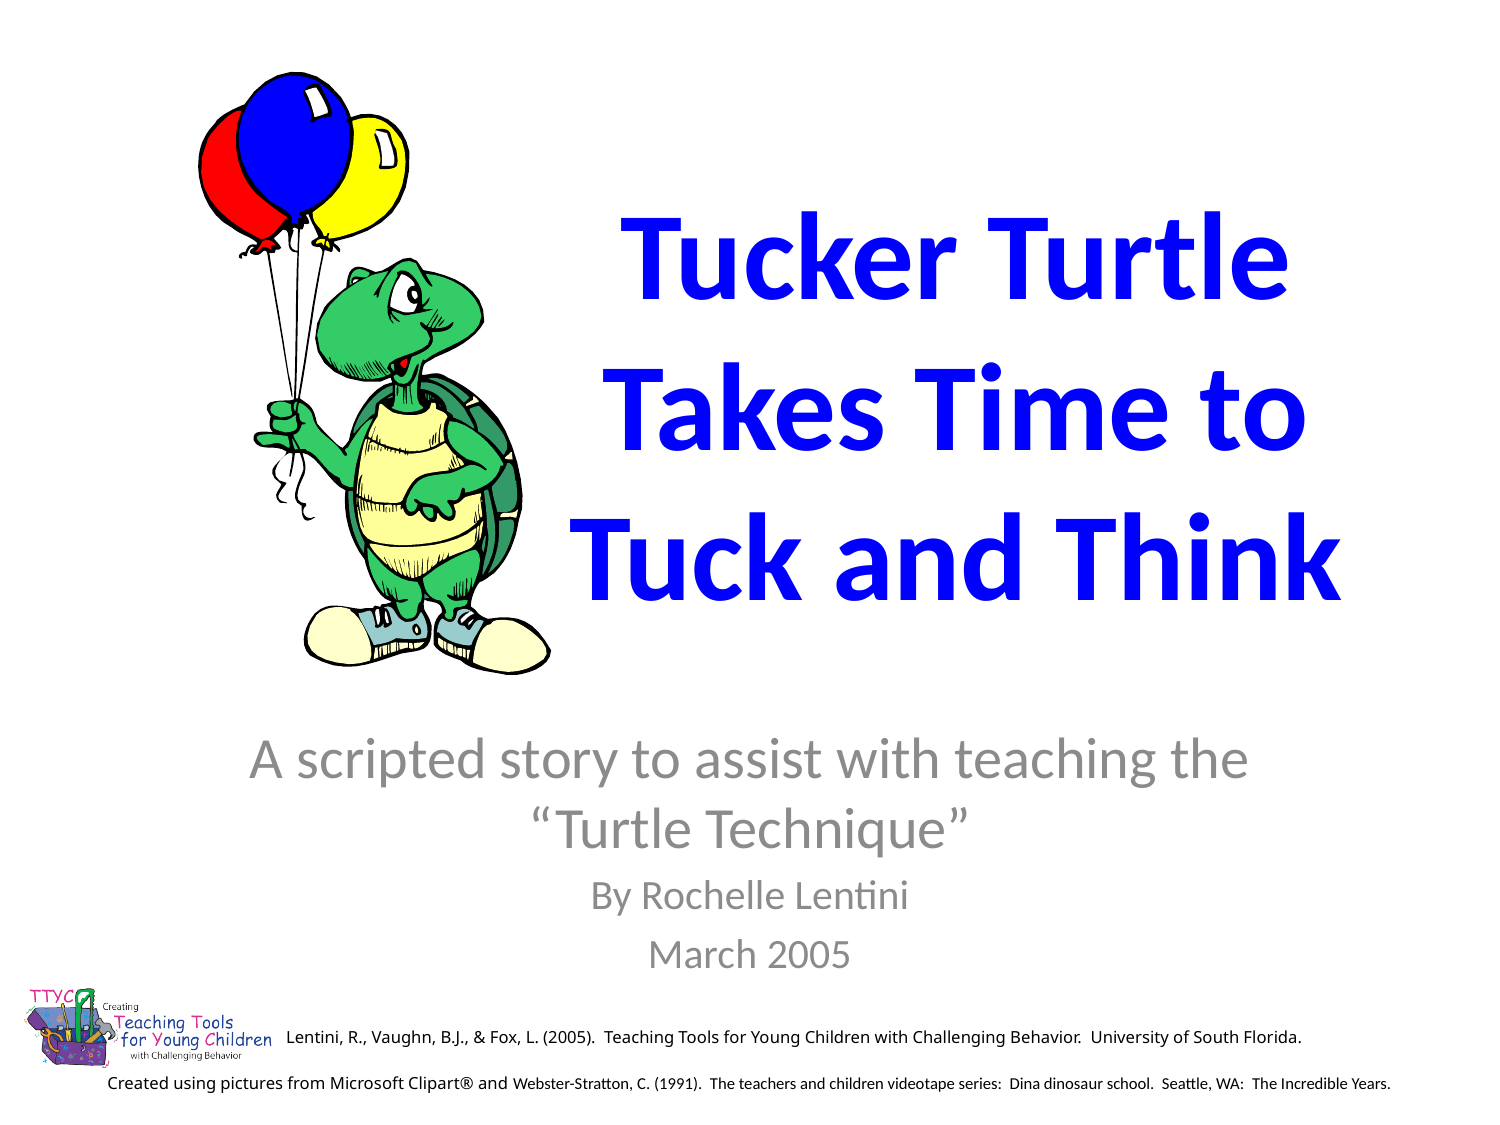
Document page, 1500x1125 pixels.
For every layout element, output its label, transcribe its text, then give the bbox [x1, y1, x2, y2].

subtitle A scripted story to assist with teaching the “Turtle Technique” By Rochelle Lentini March 2005 [225, 712, 1275, 1000]
picture [24, 987, 276, 1068]
title Tucker Turtle Takes Time to Tuck and Think [525, 62, 1388, 738]
picture [187, 49, 565, 676]
text_box Created using pictures from Microsoft Clipart® and Webster-Stratton, C. (1991). The teachers and children videotape series: Dina dinosaur school. Seattle, WA: The Incredible Years. [0, 1066, 1500, 1121]
text_box Lentini, R., Vaughn, B.J., & Fox, L. (2005). Teaching Tools for Young Children with Challenging Behavior. University of South Florida. [275, 1019, 1500, 1075]
